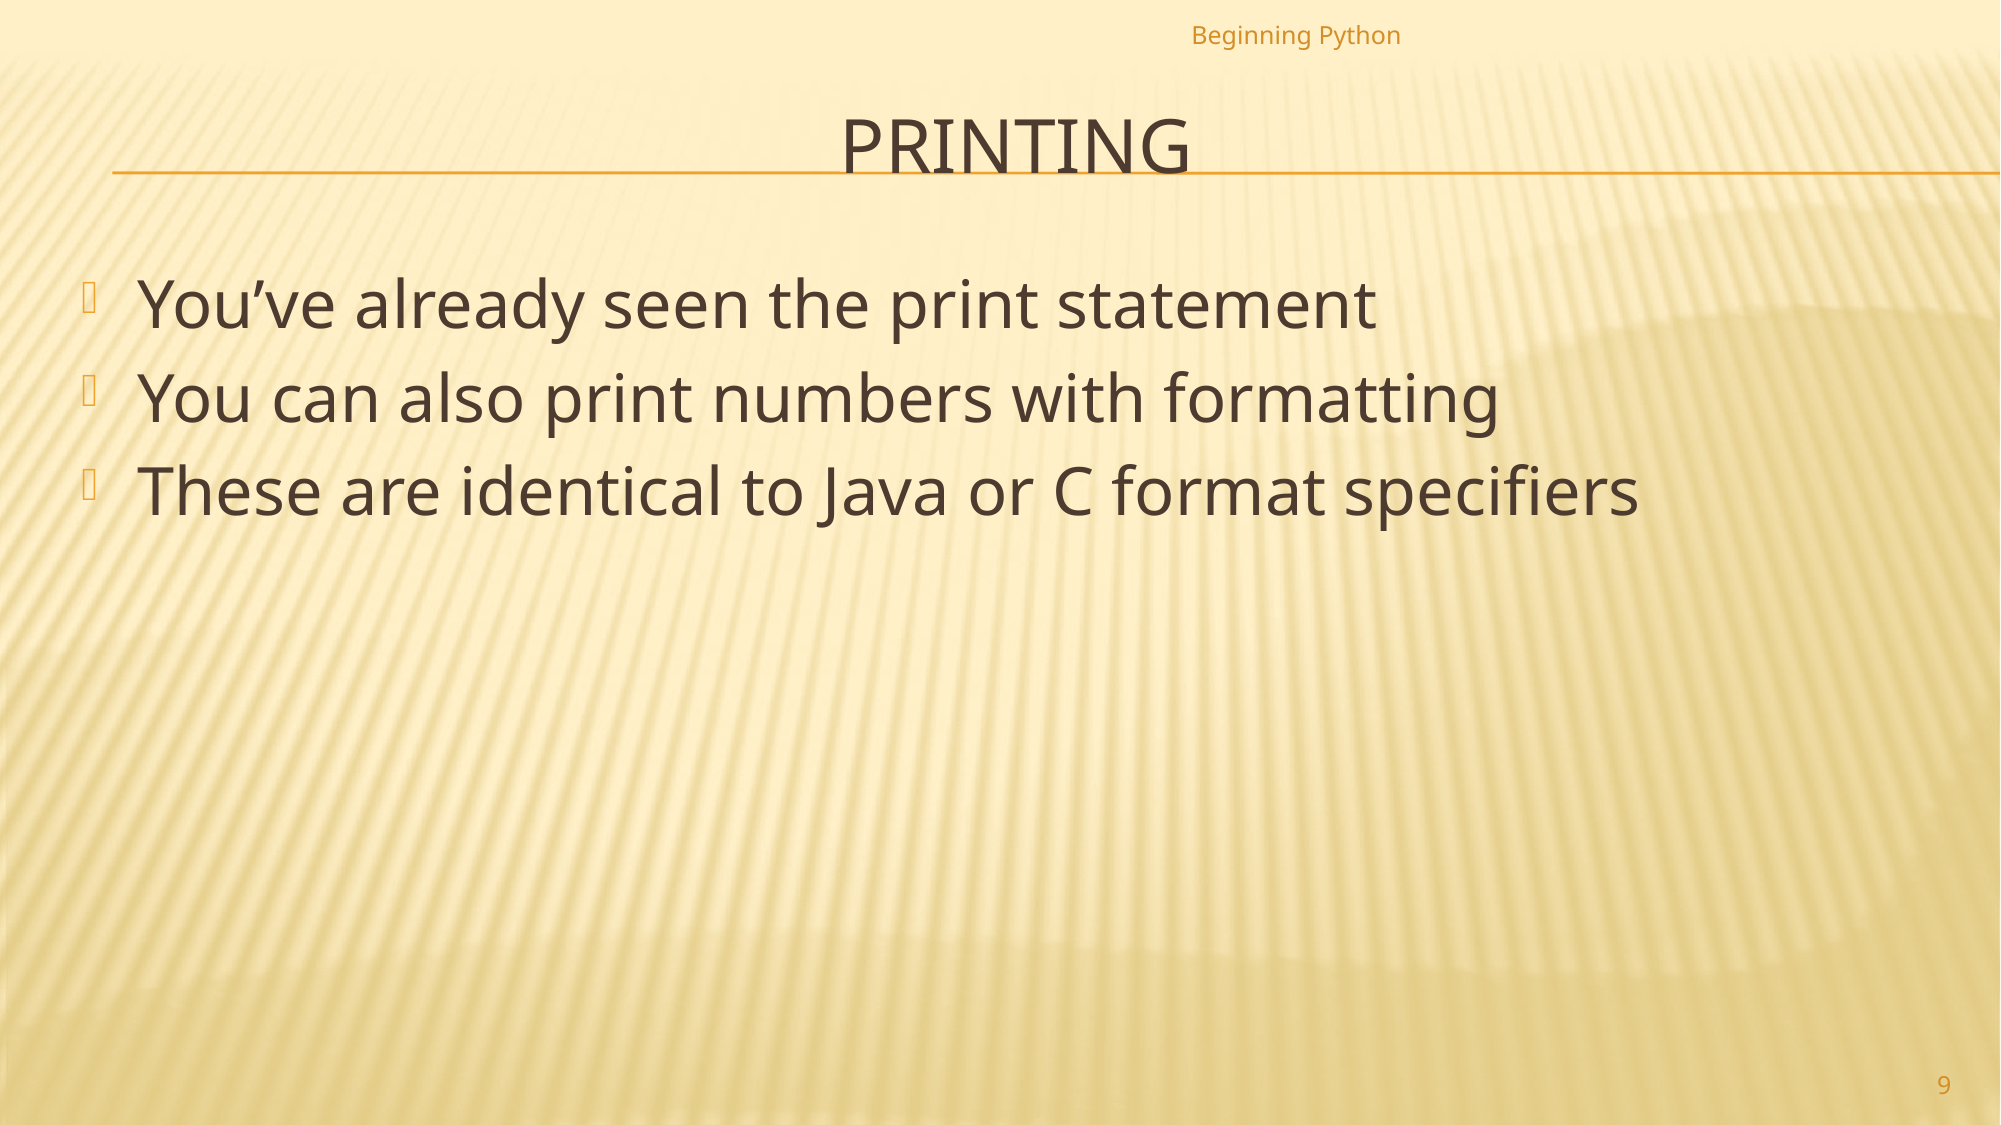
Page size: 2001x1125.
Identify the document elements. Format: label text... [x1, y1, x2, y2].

title Printing [66, 75, 1967, 213]
list You’ve already seen the print statement You can also print numbers with formatting These are identical to Java or C format specifiers [66, 254, 1967, 998]
footer Beginning Python [783, 12, 1417, 60]
slide_number 9 [1800, 1061, 1966, 1103]
